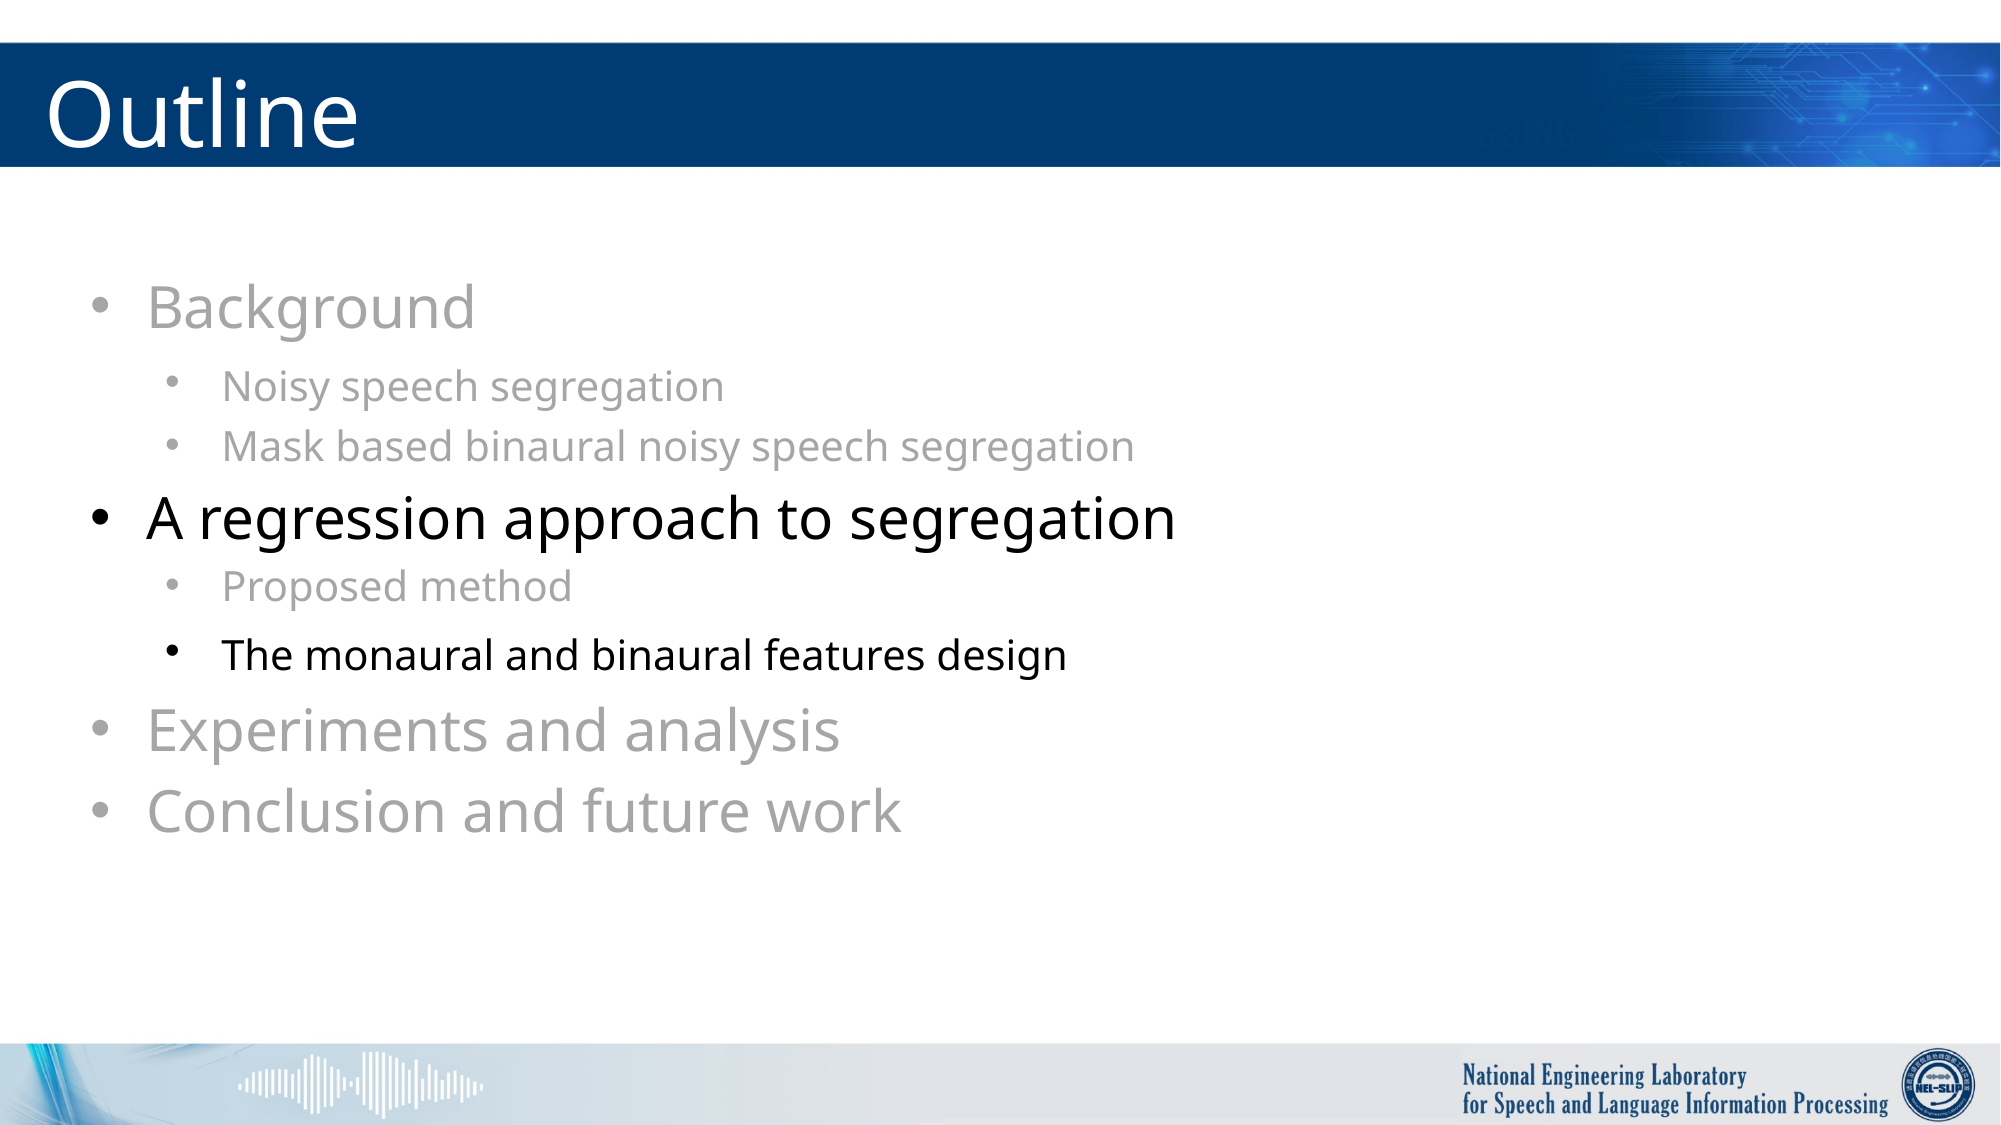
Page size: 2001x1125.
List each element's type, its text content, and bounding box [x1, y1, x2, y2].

title Outline [29, 16, 1755, 220]
picture [0, 0, 2001, 1125]
text_box Background Noisy speech segregation Mask based binaural noisy speech segregation A regression approach to segregation Proposed method The monaural and binaural features design Experiments and analysis Conclusion and future work [74, 262, 1425, 1005]
